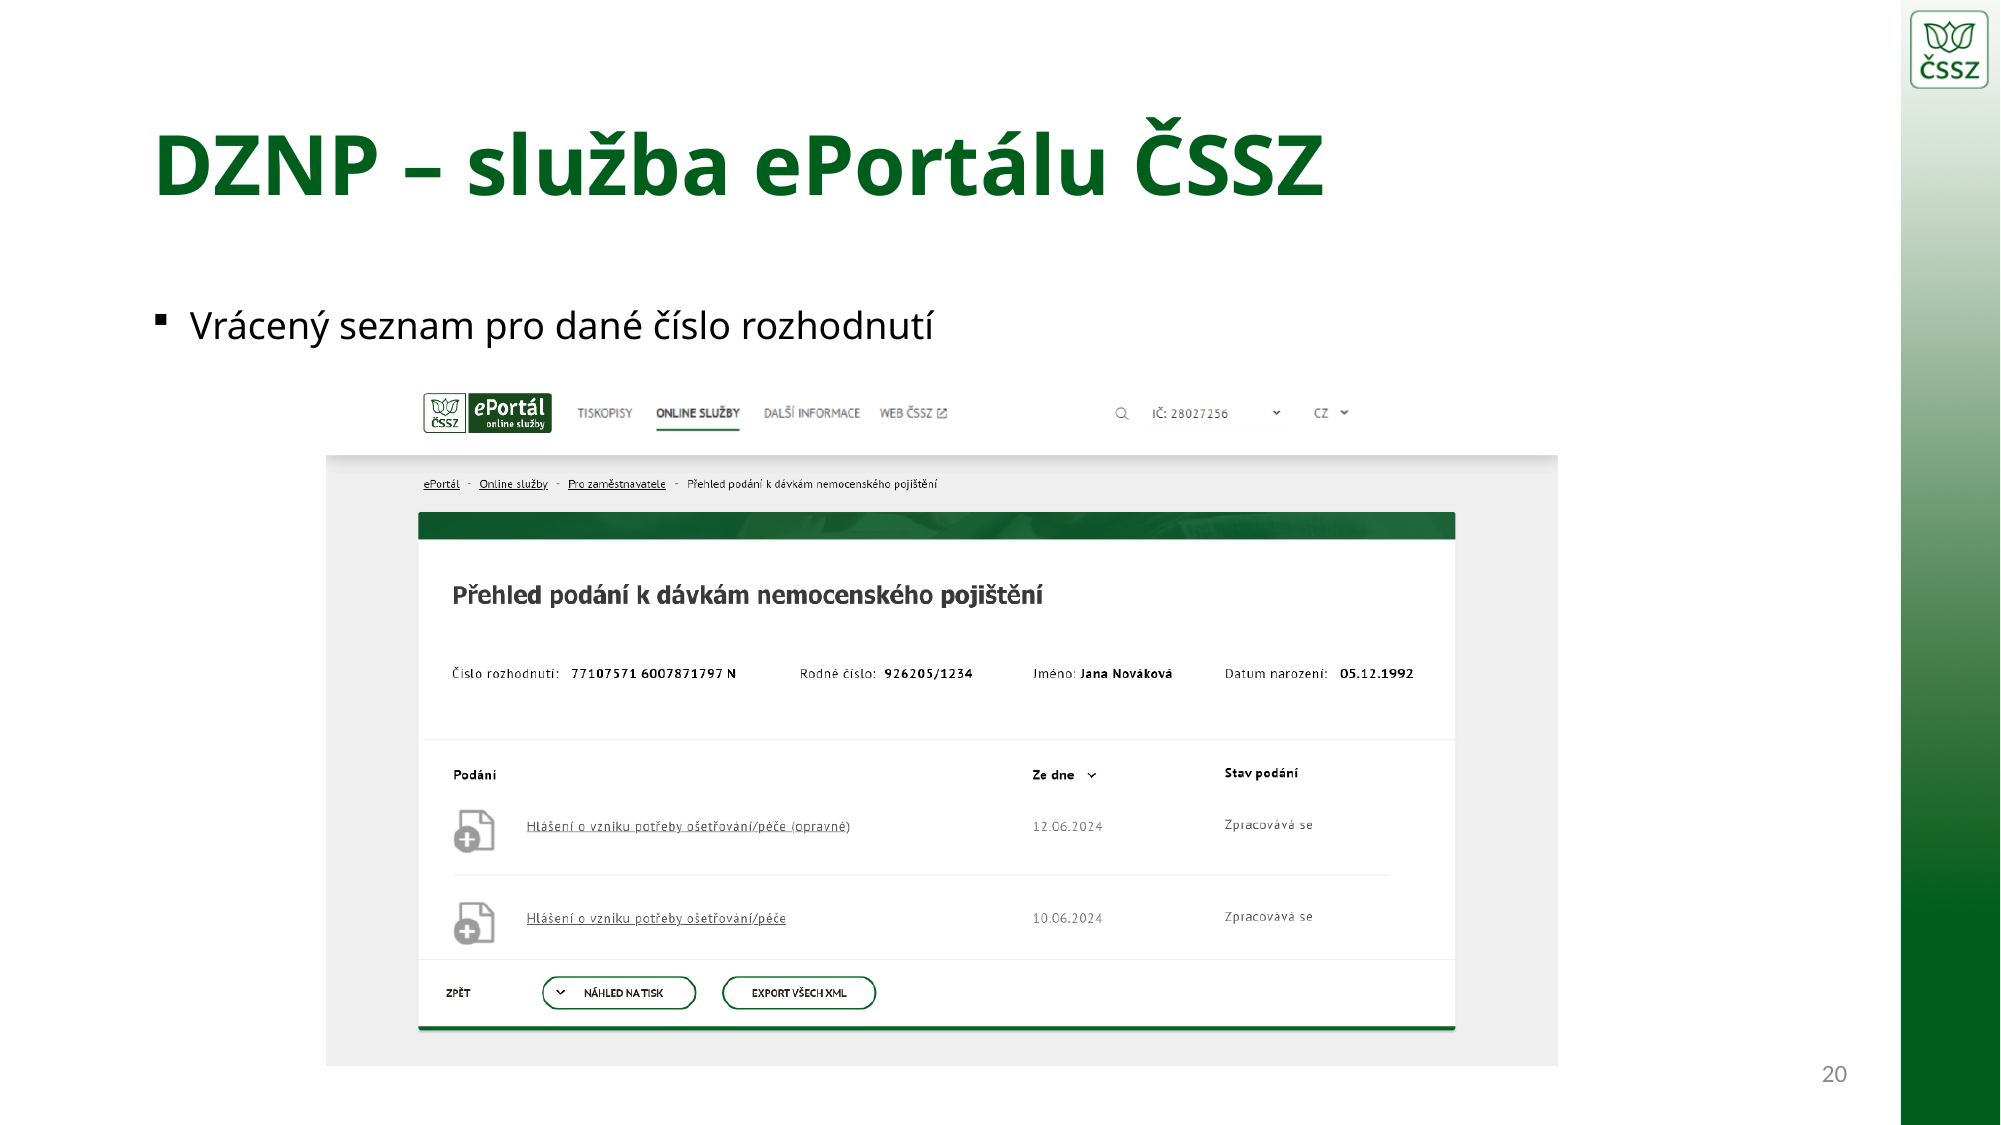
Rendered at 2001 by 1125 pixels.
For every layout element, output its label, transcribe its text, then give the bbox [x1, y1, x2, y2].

title DZNP – služba ePortálu ČSSZ [137, 59, 1863, 278]
list Vrácený seznam pro dané číslo rozhodnutí [137, 299, 1863, 1014]
picture [0, 0, 2001, 1125]
slide_number 20 [1412, 1042, 1863, 1103]
